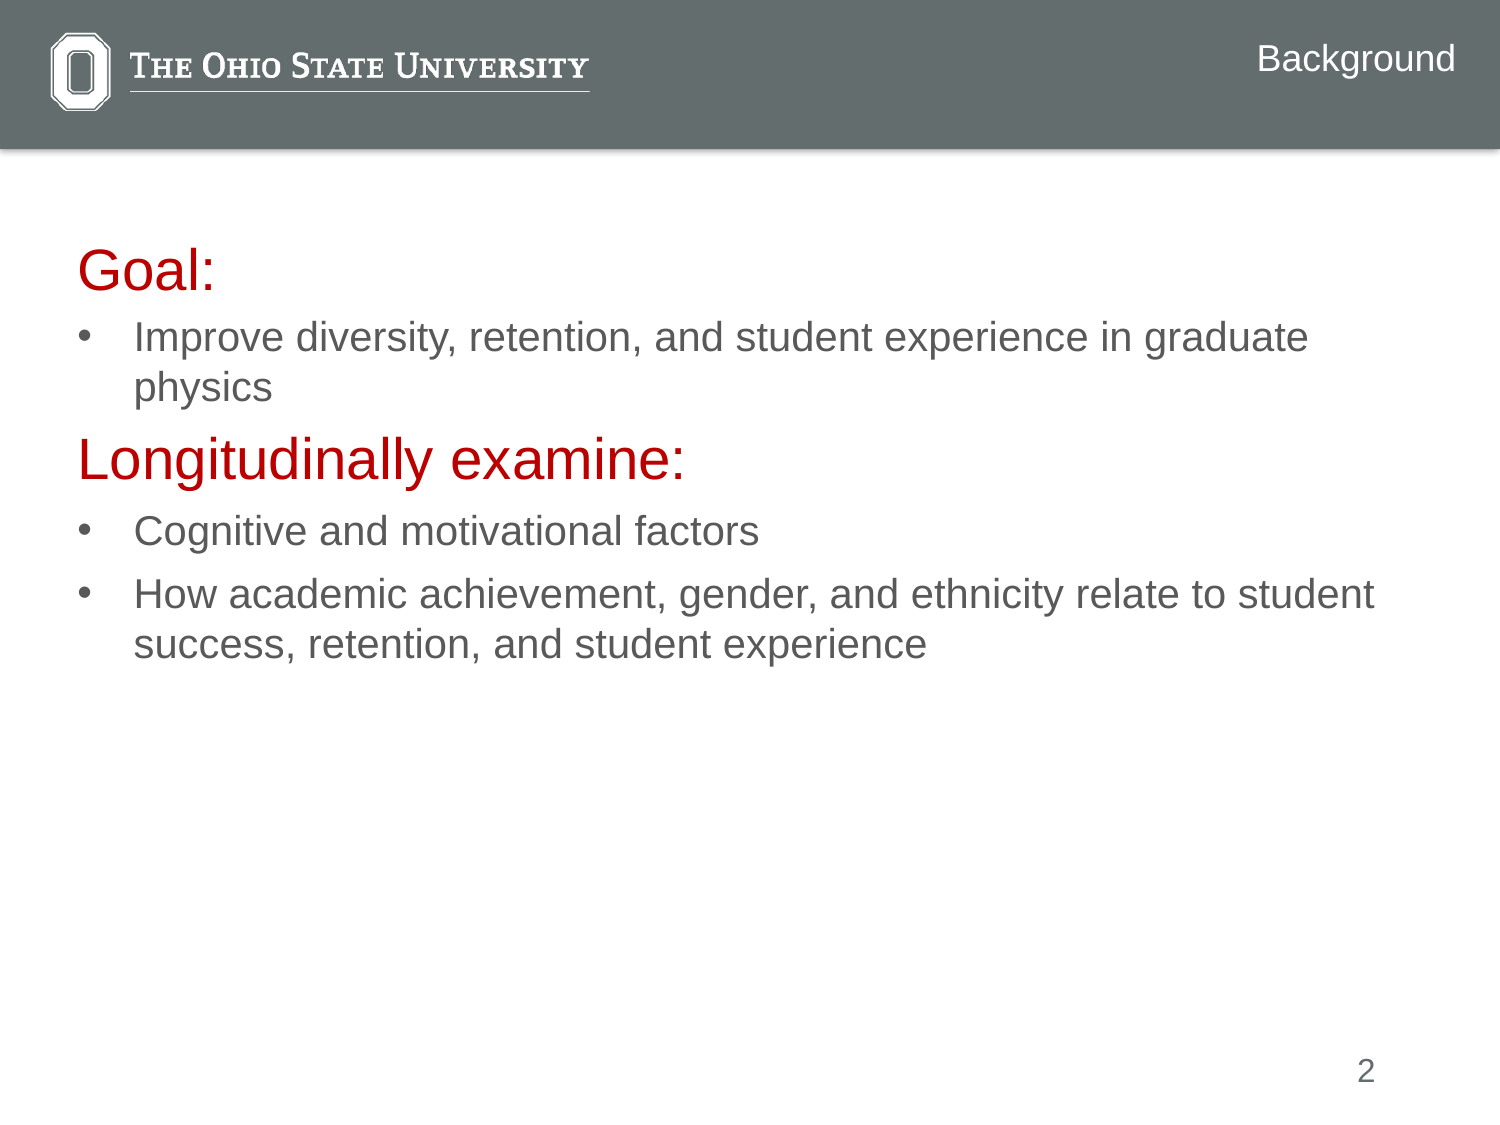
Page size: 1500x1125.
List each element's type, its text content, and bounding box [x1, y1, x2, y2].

list Background [914, 37, 1471, 148]
list Goal: Improve diversity, retention, and student experience in graduate physics Longitudinally examine: Cognitive and motivational factors How academic achievement, gender, and ethnicity relate to student success, retention, and student experience [62, 224, 1420, 1043]
picture [50, 32, 590, 111]
